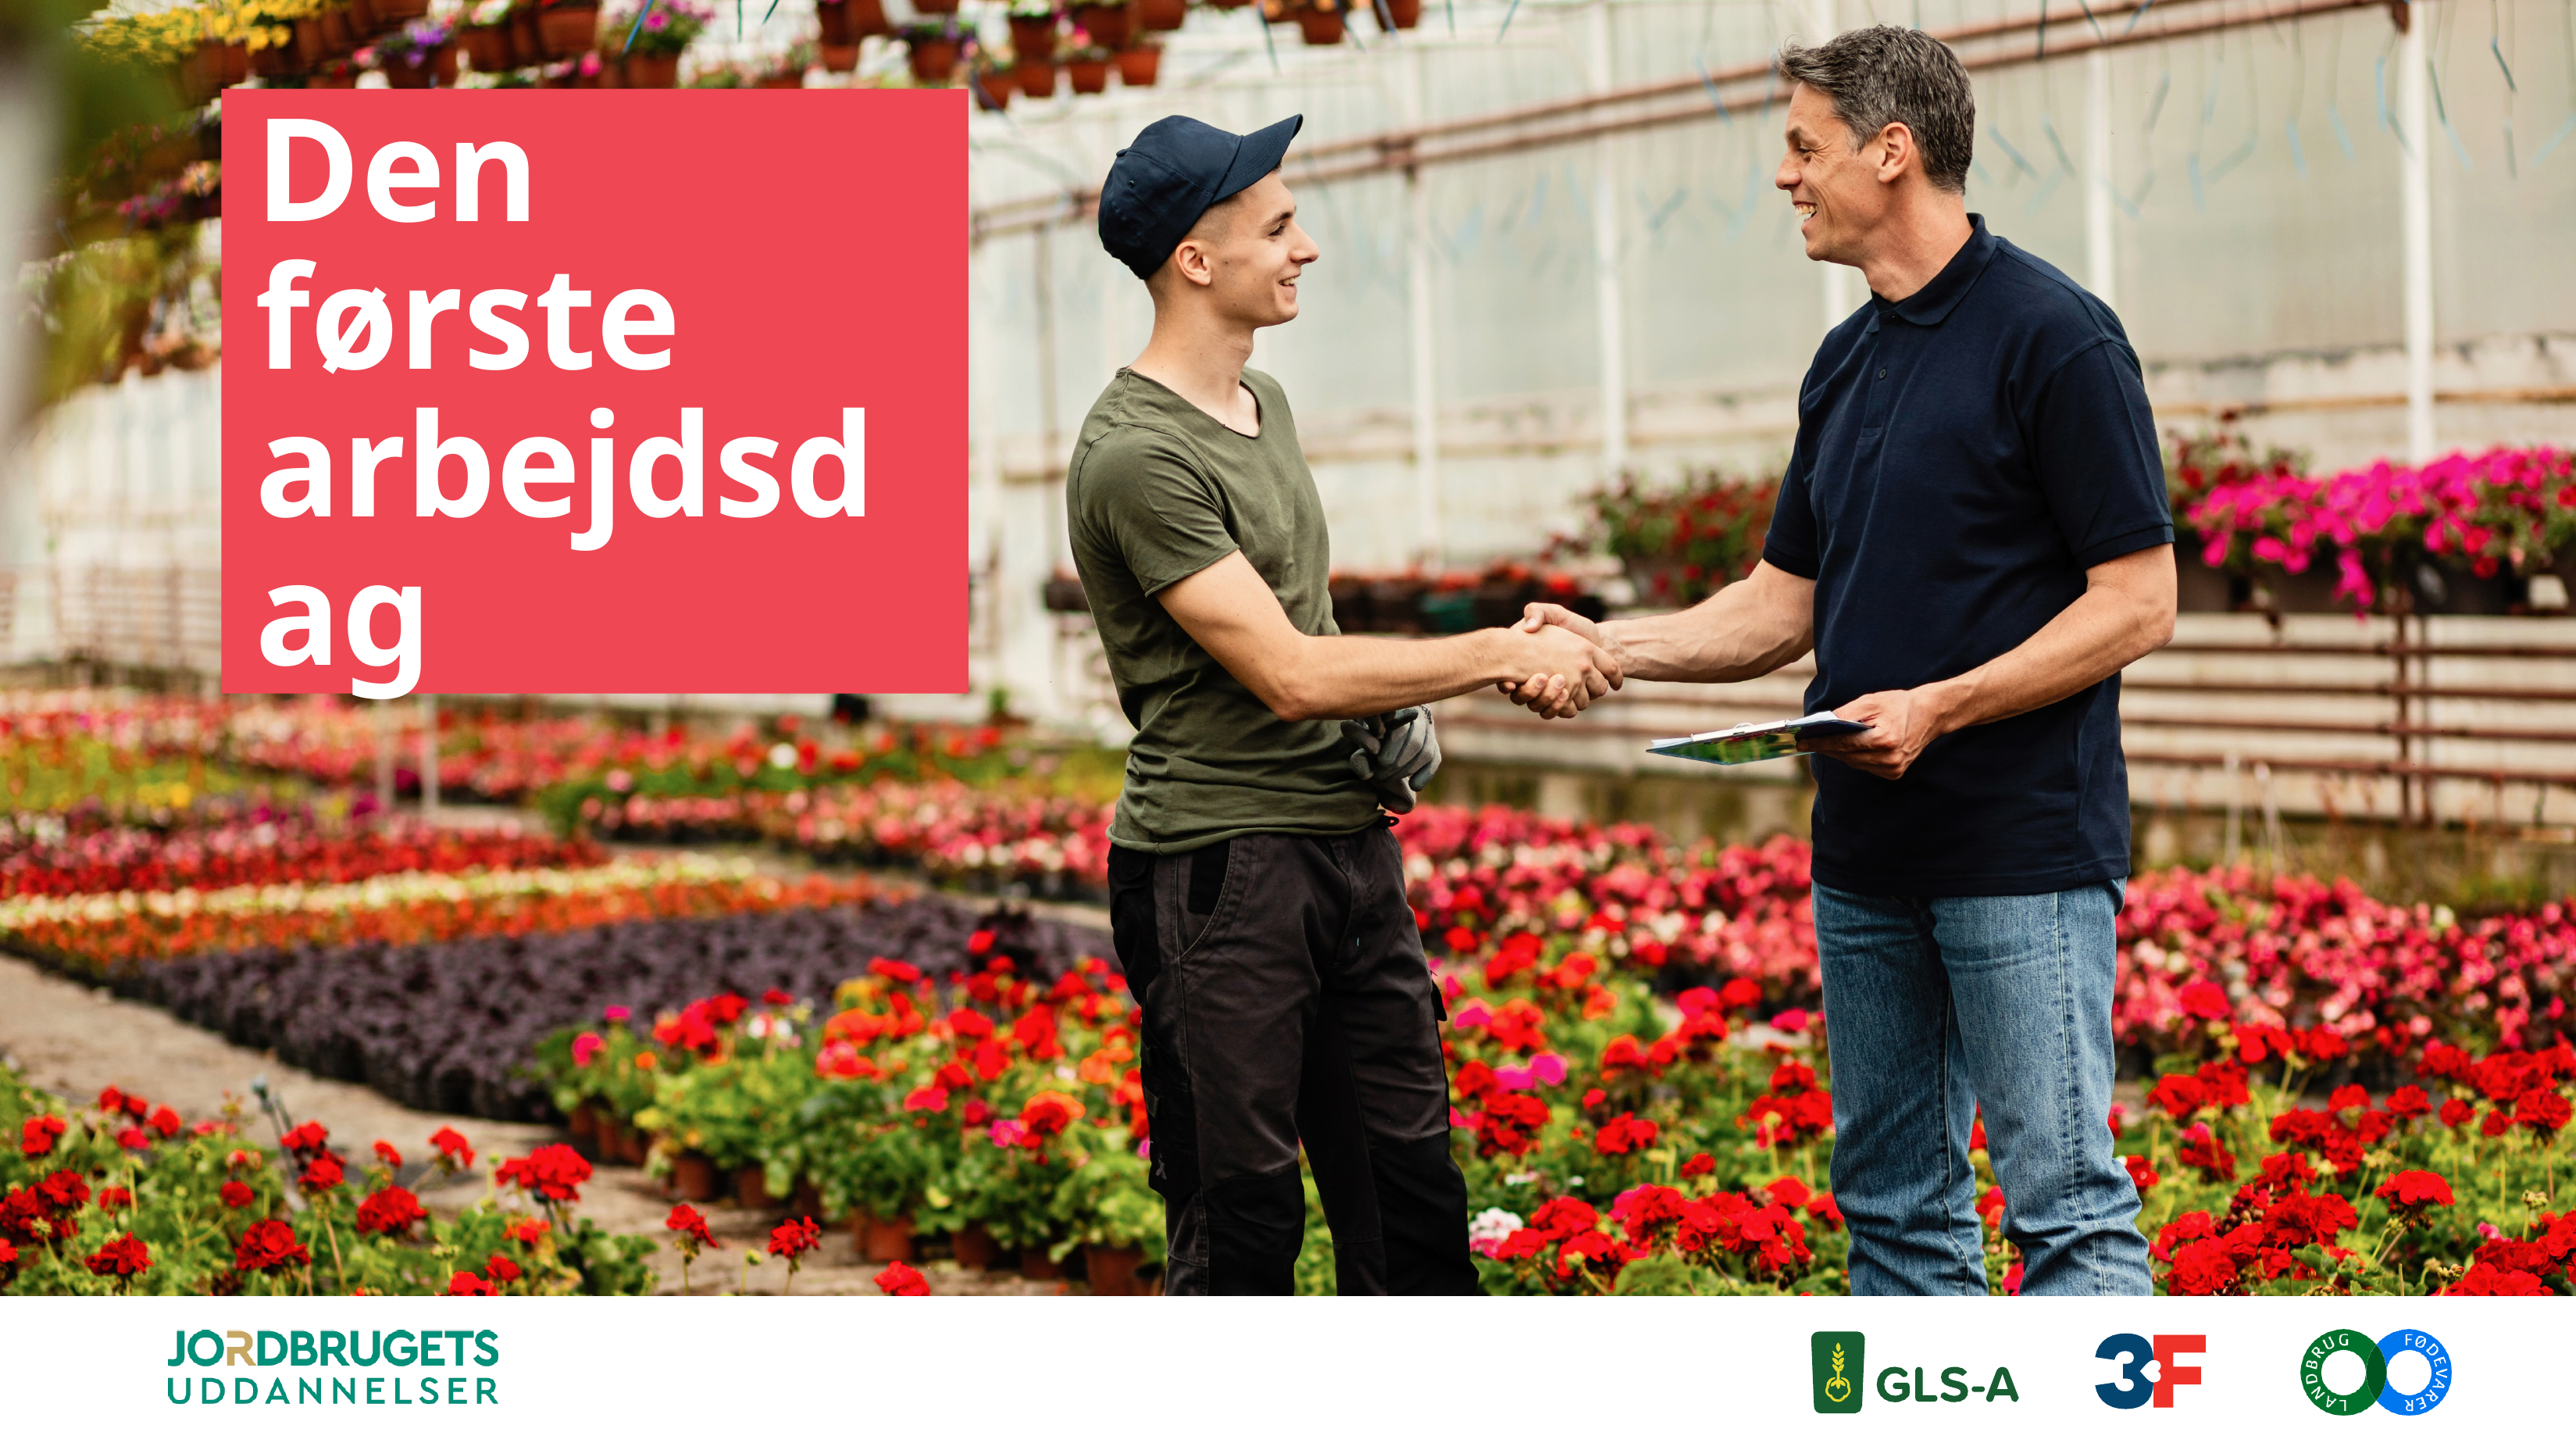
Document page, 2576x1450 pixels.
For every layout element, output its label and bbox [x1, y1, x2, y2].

picture [0, 0, 2576, 1295]
text_box [0, 1295, 2576, 1450]
